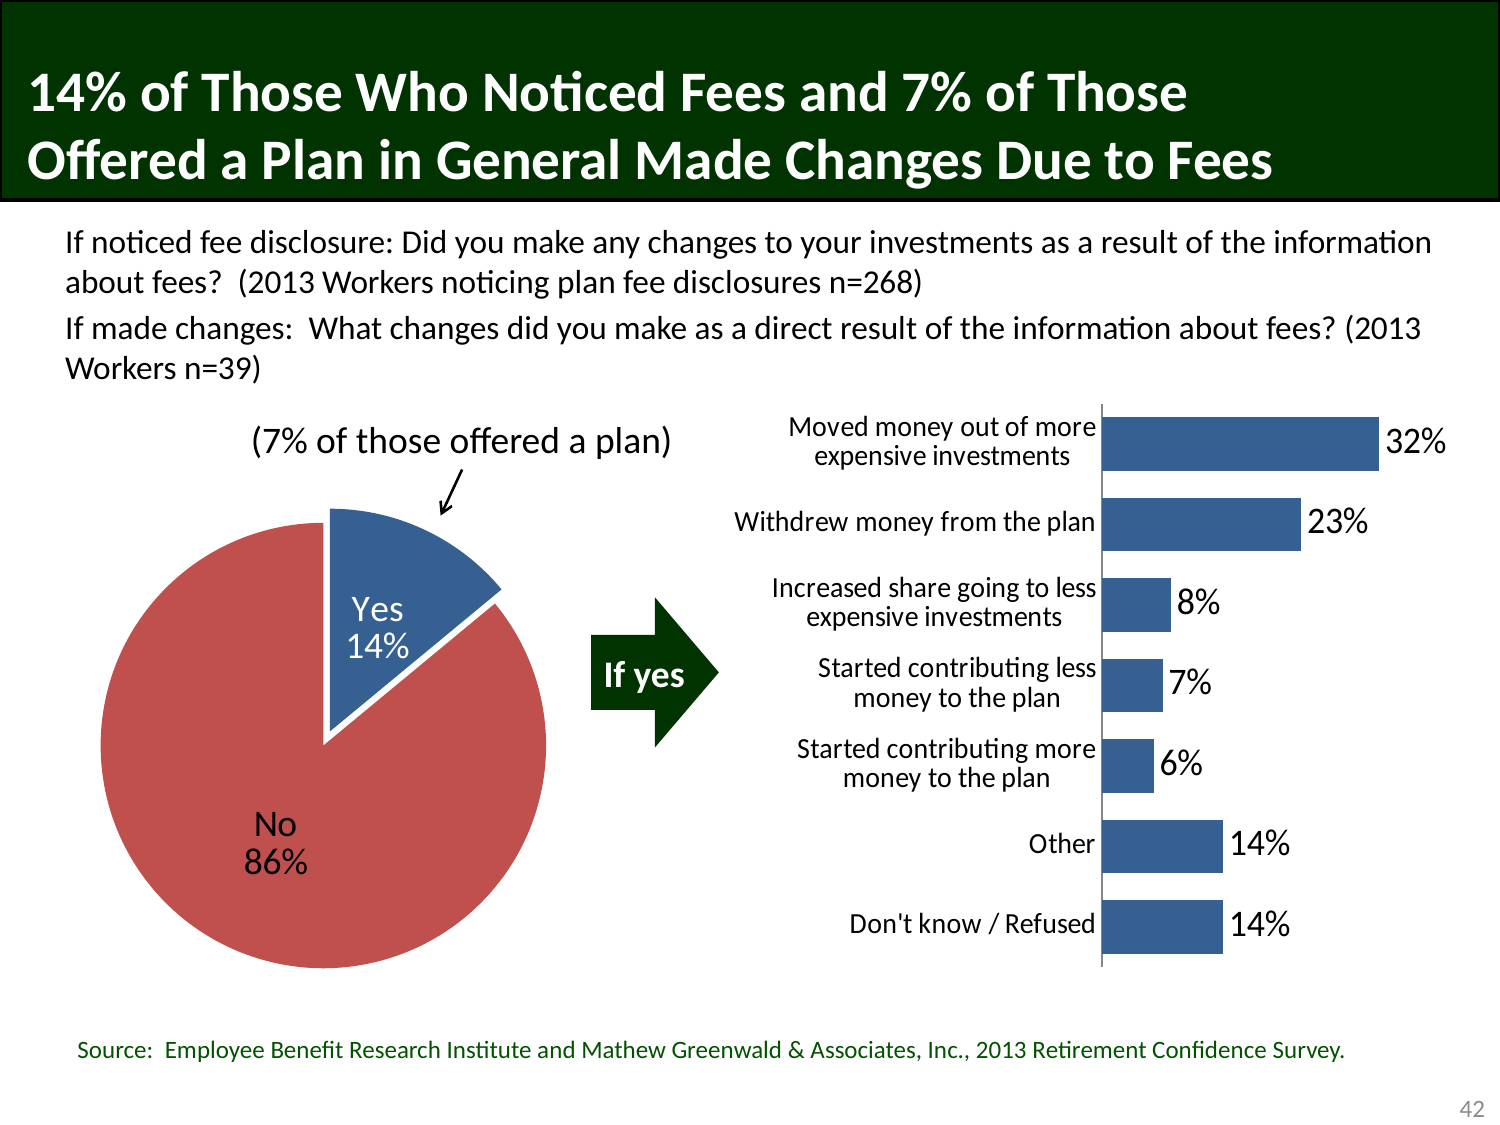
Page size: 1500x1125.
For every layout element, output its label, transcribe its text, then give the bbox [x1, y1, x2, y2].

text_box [580, 597, 720, 748]
title 14% of Those Who Noticed Fees and 7% of Those Offered a Plan in General Made Changes Due to Fees [12, 45, 1363, 200]
text_box Source: Employee Benefit Research Institute and Mathew Greenwald & Associates, Inc., 2013 Retirement Confidence Survey. [62, 1025, 1363, 1071]
chart [0, 356, 714, 970]
chart [734, 382, 1447, 989]
slide_number 42 [1149, 1090, 1500, 1125]
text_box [440, 469, 463, 516]
list If noticed fee disclosure: Did you make any changes to your investments as a result of the information about fees? (2013 Workers noticing plan fee disclosures n=268) If made changes: What changes did you make as a direct result of the information about fees? (2013 Workers n=39) [50, 212, 1450, 382]
